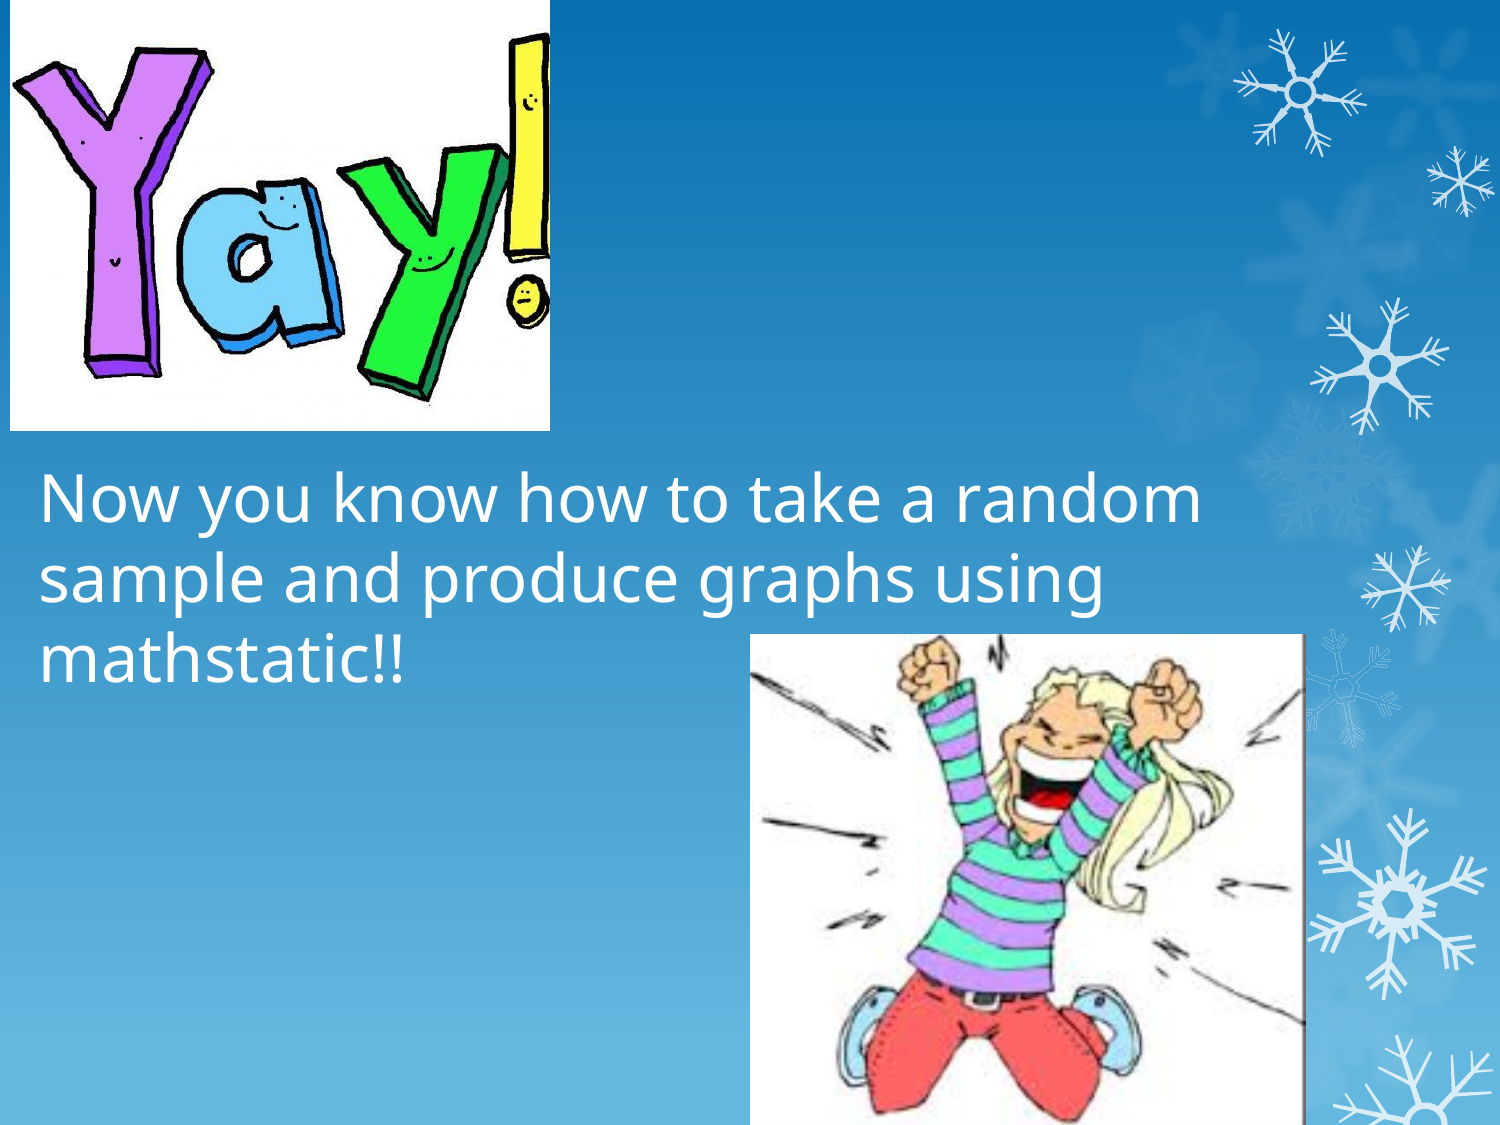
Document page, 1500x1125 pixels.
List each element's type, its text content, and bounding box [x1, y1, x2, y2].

picture [10, 0, 550, 431]
picture [749, 634, 1306, 1125]
text_box Now you know how to take a random sample and produce graphs using mathstatic!! [24, 448, 1288, 704]
text_box [0, 0, 7, 27]
